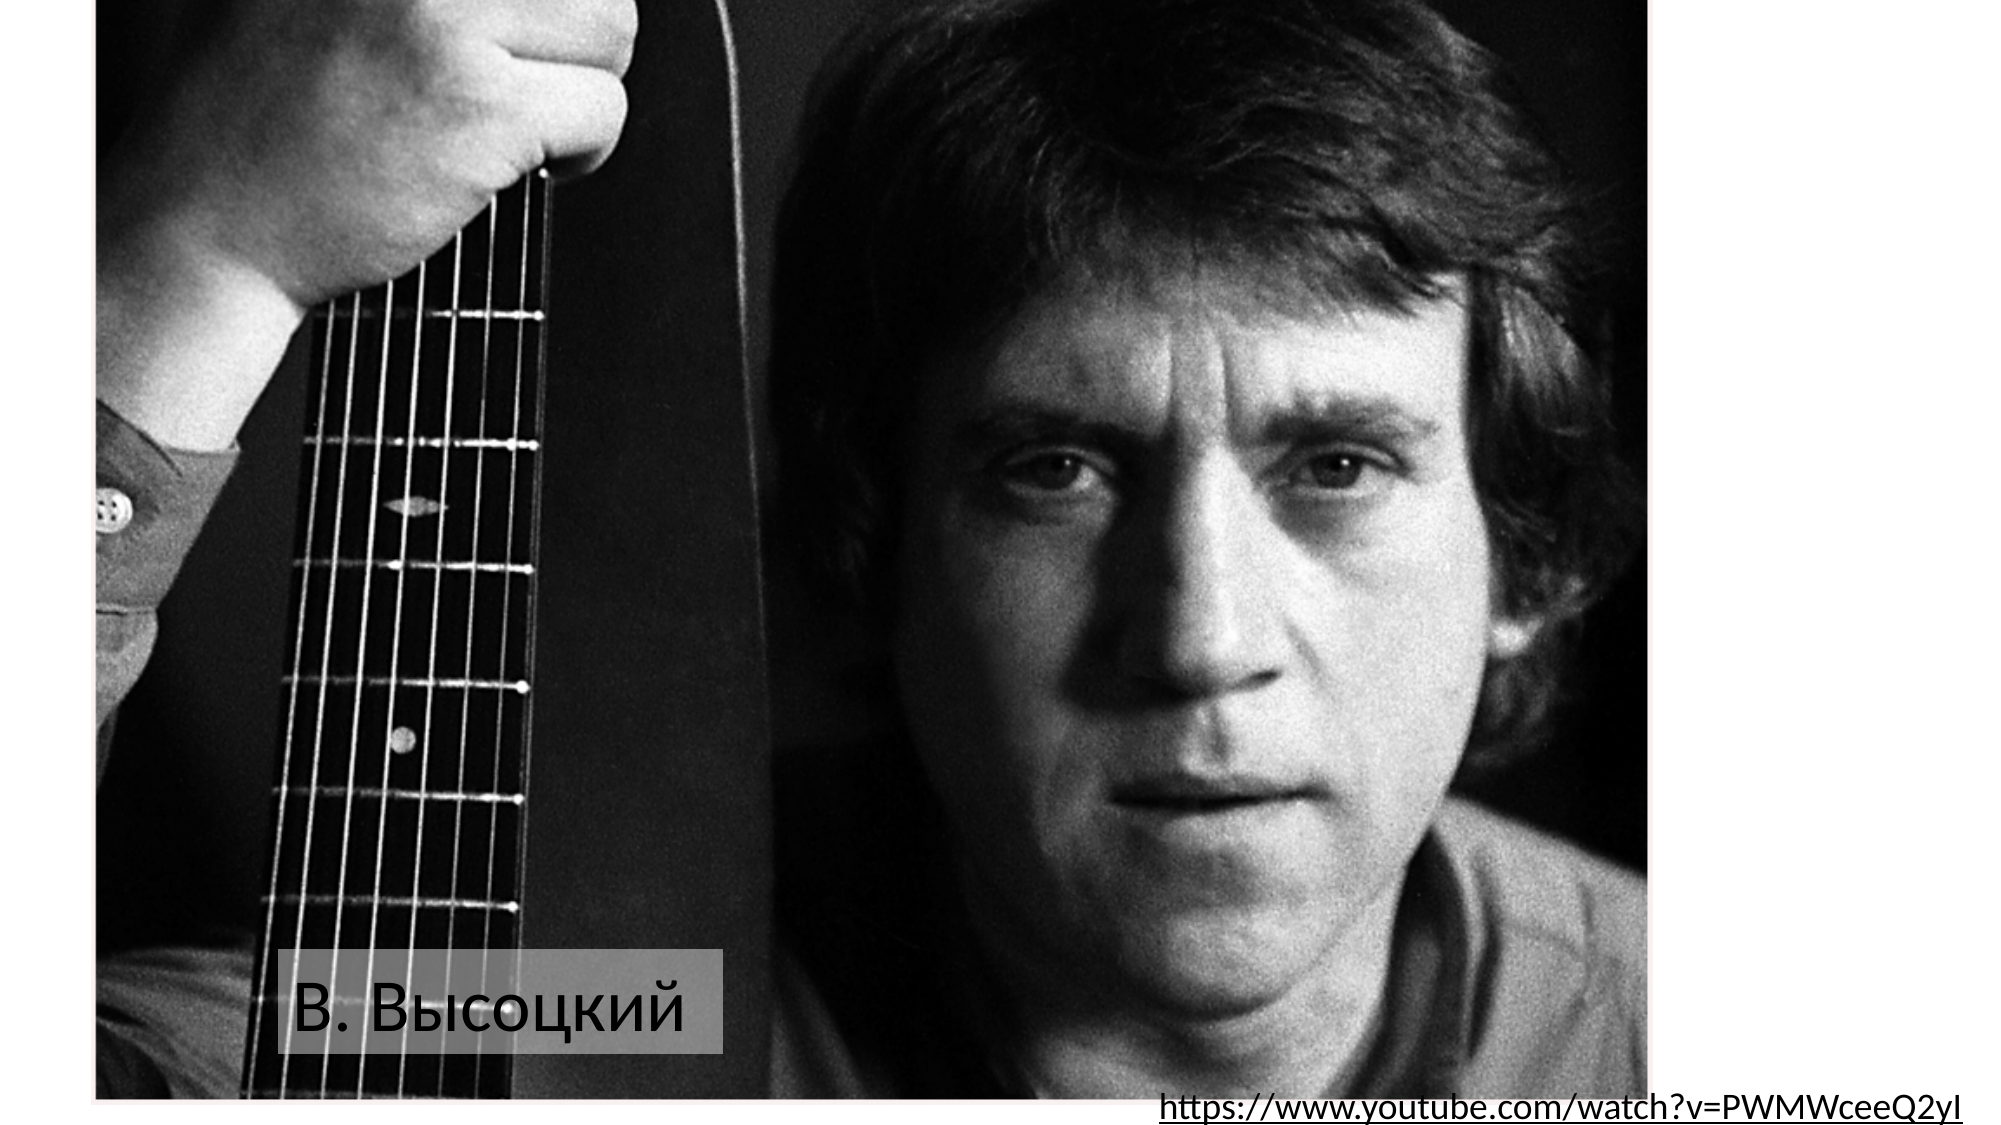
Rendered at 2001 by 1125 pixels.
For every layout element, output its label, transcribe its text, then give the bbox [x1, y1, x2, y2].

picture [91, 0, 1653, 1105]
text_box https://www.youtube.com/watch?v=PWMWceeQ2yI [1143, 1074, 1987, 1125]
